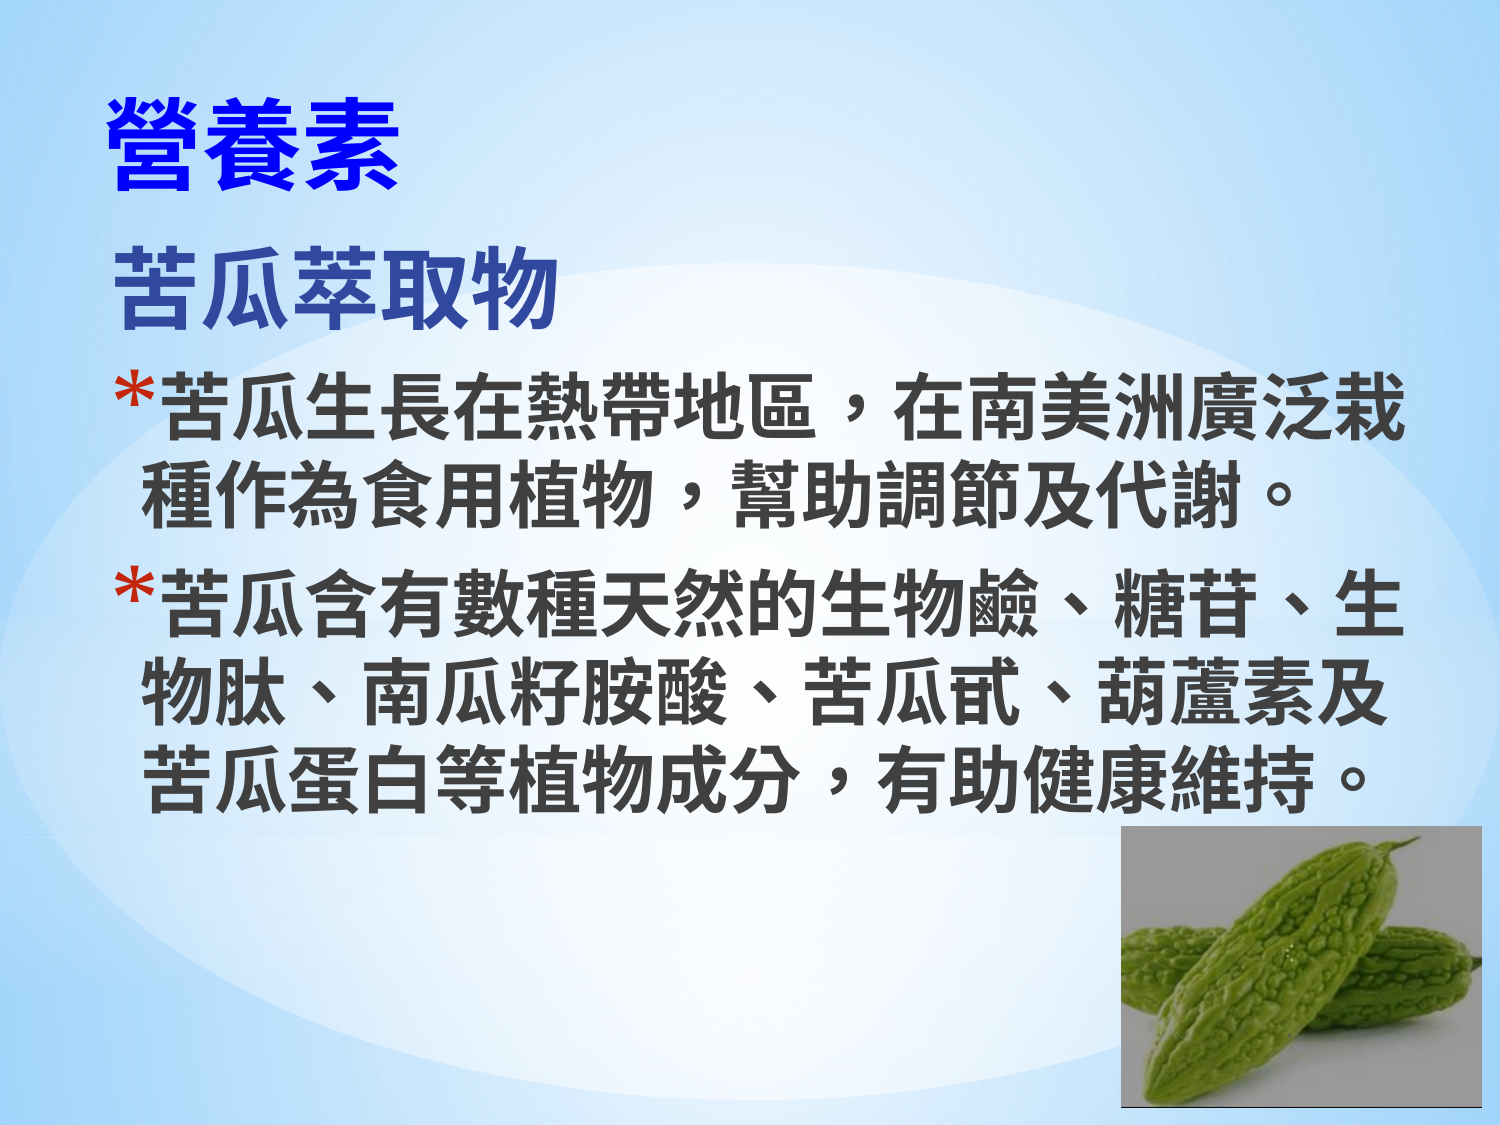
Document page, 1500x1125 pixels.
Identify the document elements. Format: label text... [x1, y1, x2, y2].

picture [1120, 826, 1482, 1109]
list 苦瓜萃取物 苦瓜生長在熱帶地區，在南美洲廣泛栽種作為食用植物，幫助調節及代謝。 苦瓜含有數種天然的生物鹼、糖苷、生物肽、南瓜籽胺酸、苦瓜甙、葫蘆素及苦瓜蛋白等植物成分，有助健康維持。 [37, 224, 1425, 968]
text_box 營養素 [87, 74, 1138, 225]
